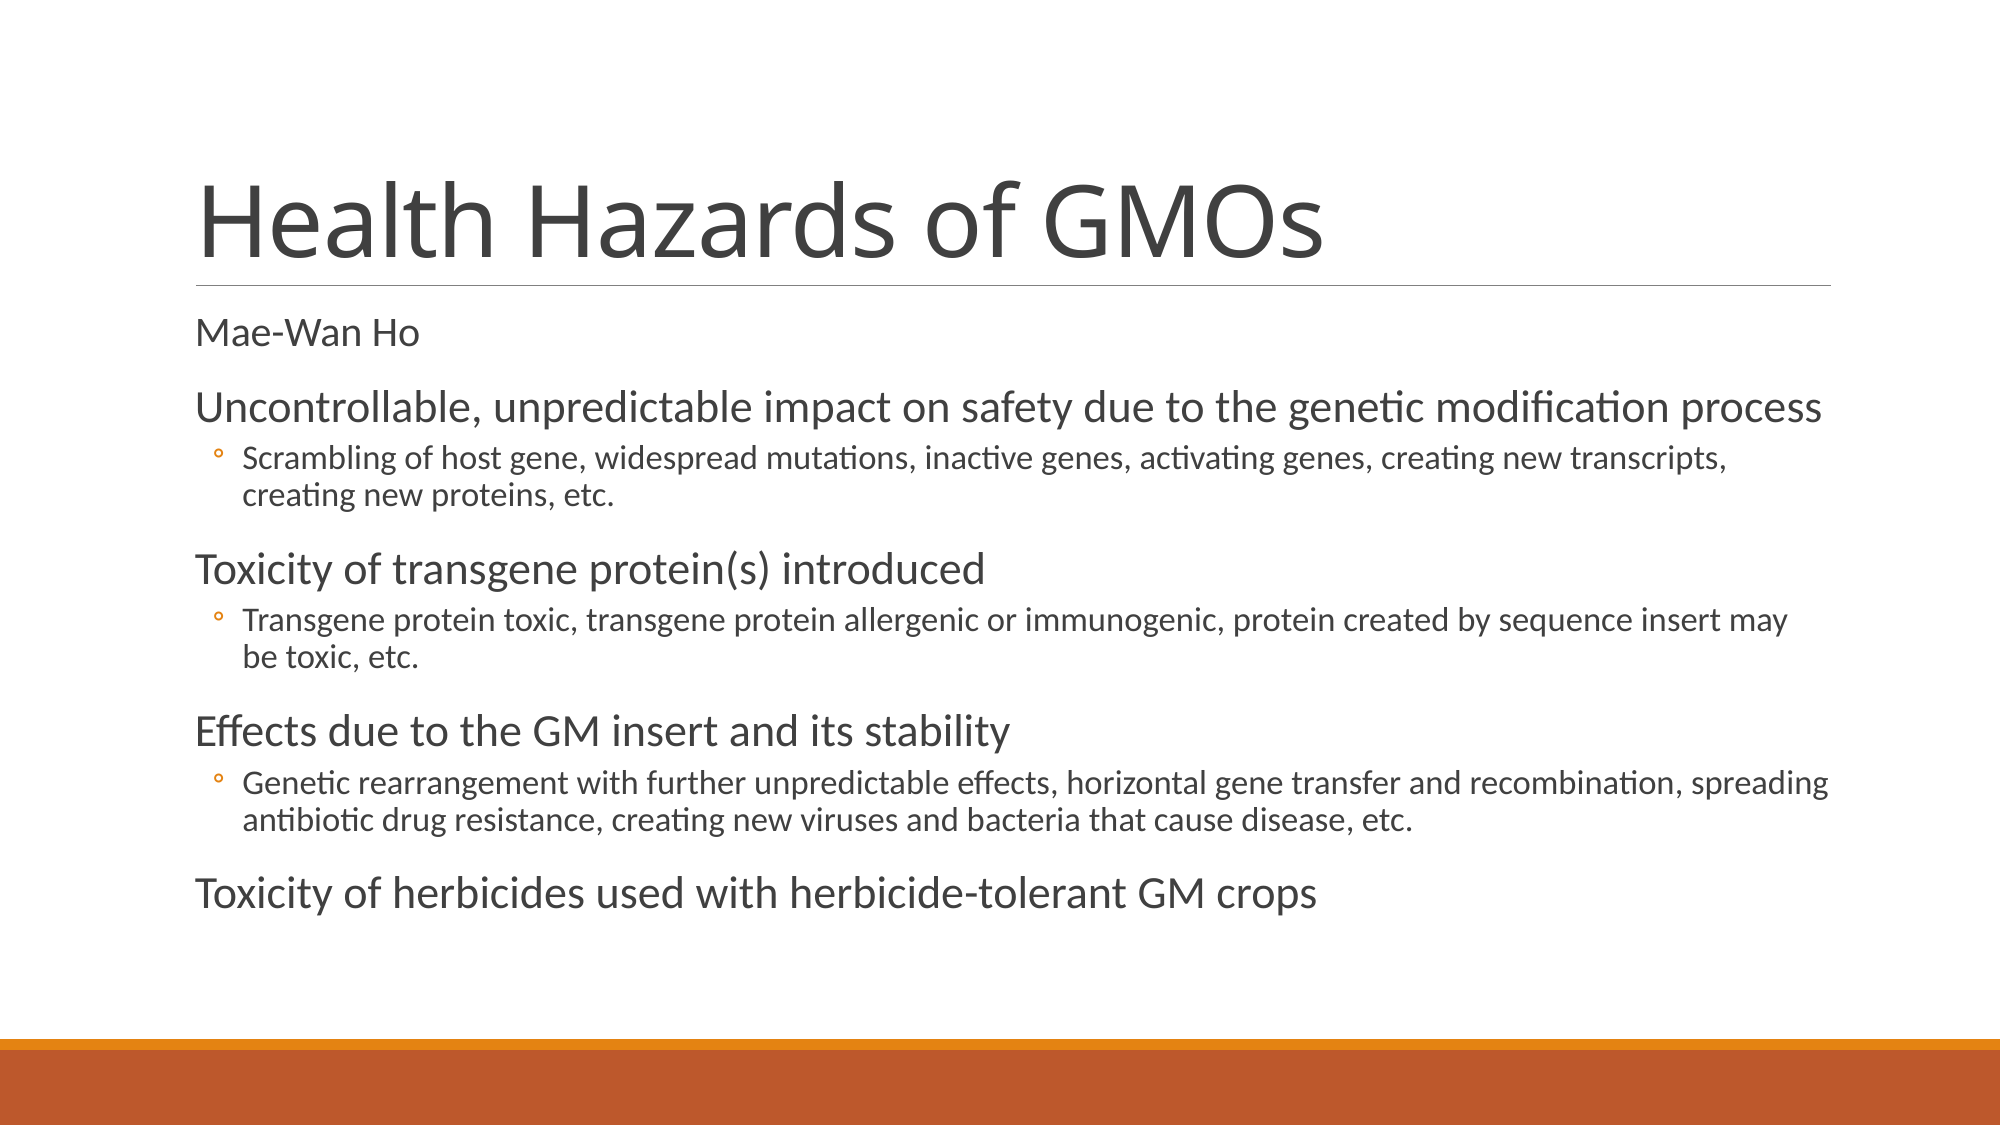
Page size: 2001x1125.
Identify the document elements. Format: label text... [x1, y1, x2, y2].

list Mae-Wan Ho Uncontrollable, unpredictable impact on safety due to the genetic modification process Scrambling of host gene, widespread mutations, inactive genes, activating genes, creating new transcripts, creating new proteins, etc. Toxicity of transgene protein(s) introduced Transgene protein toxic, transgene protein allergenic or immunogenic, protein created by sequence insert may be toxic, etc. Effects due to the GM insert and its stability Genetic rearrangement with further unpredictable effects, horizontal gene transfer and recombination, spreading antibiotic drug resistance, creating new viruses and bacteria that cause disease, etc. Toxicity of herbicides used with herbicide-tolerant GM crops [180, 302, 1830, 963]
title Health Hazards of GMOs [180, 47, 1830, 285]
